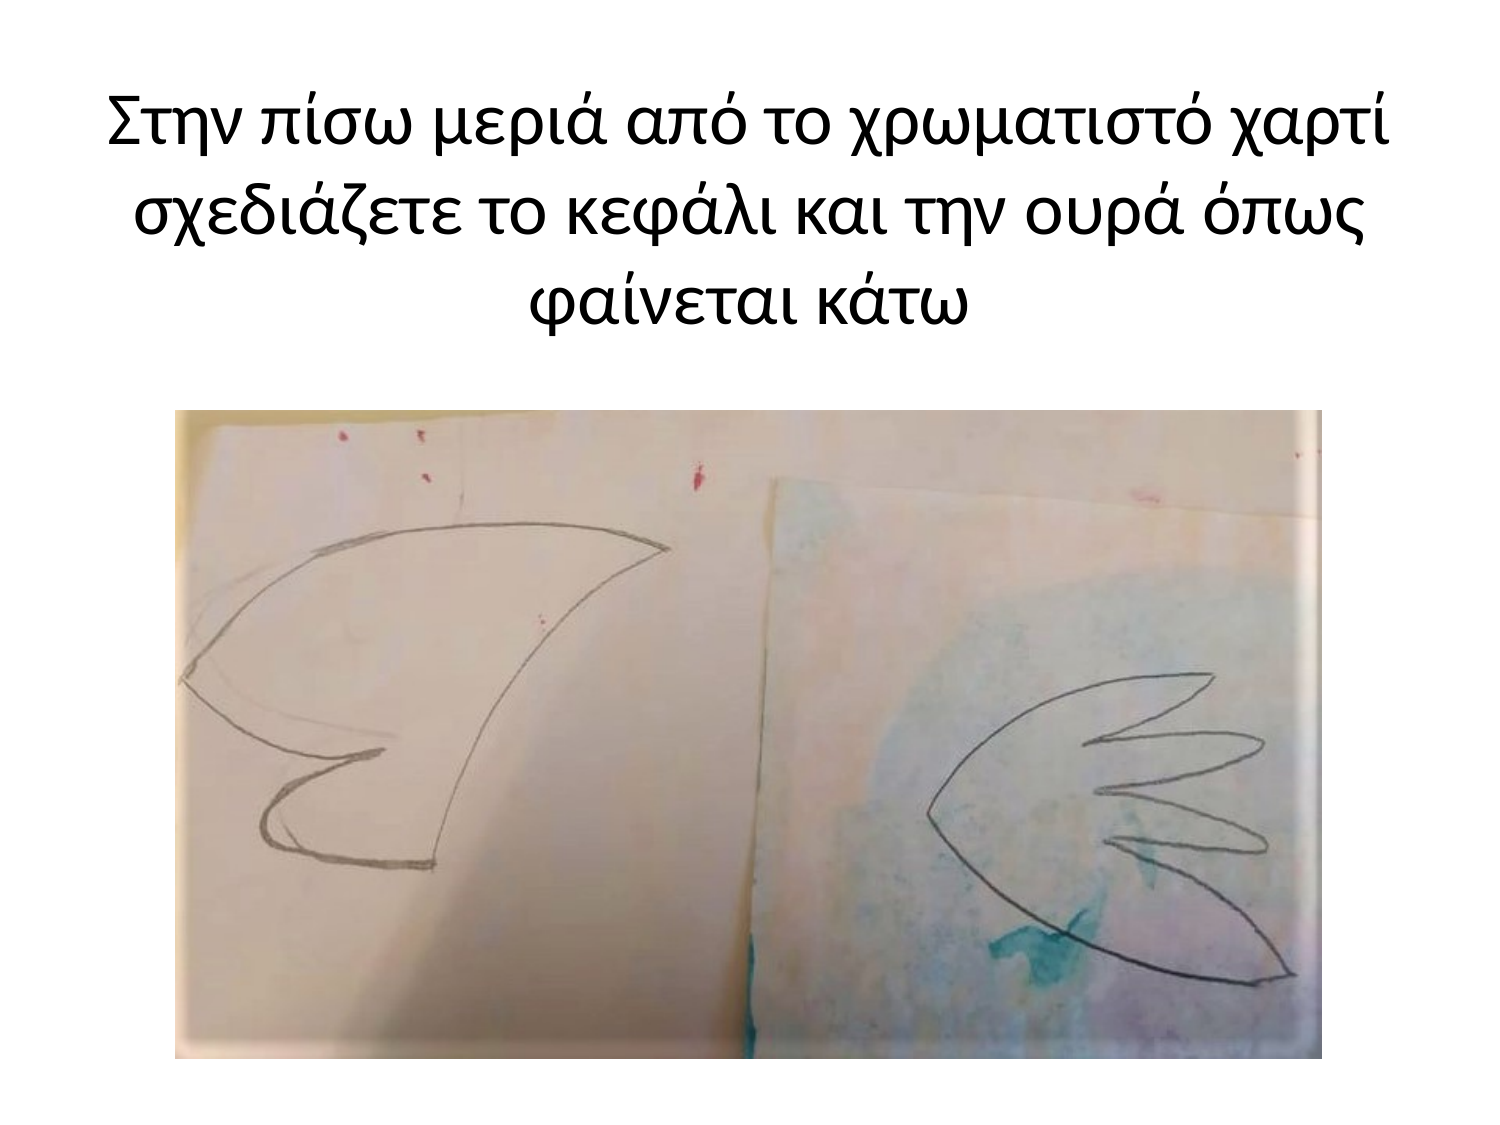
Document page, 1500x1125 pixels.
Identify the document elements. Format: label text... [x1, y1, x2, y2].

title Στην πίσω μεριά από το χρωματιστό χαρτί σχεδιάζετε το κεφάλι και την ουρά όπως φαίνεται κάτω [75, 45, 1425, 364]
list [175, 409, 1322, 1059]
